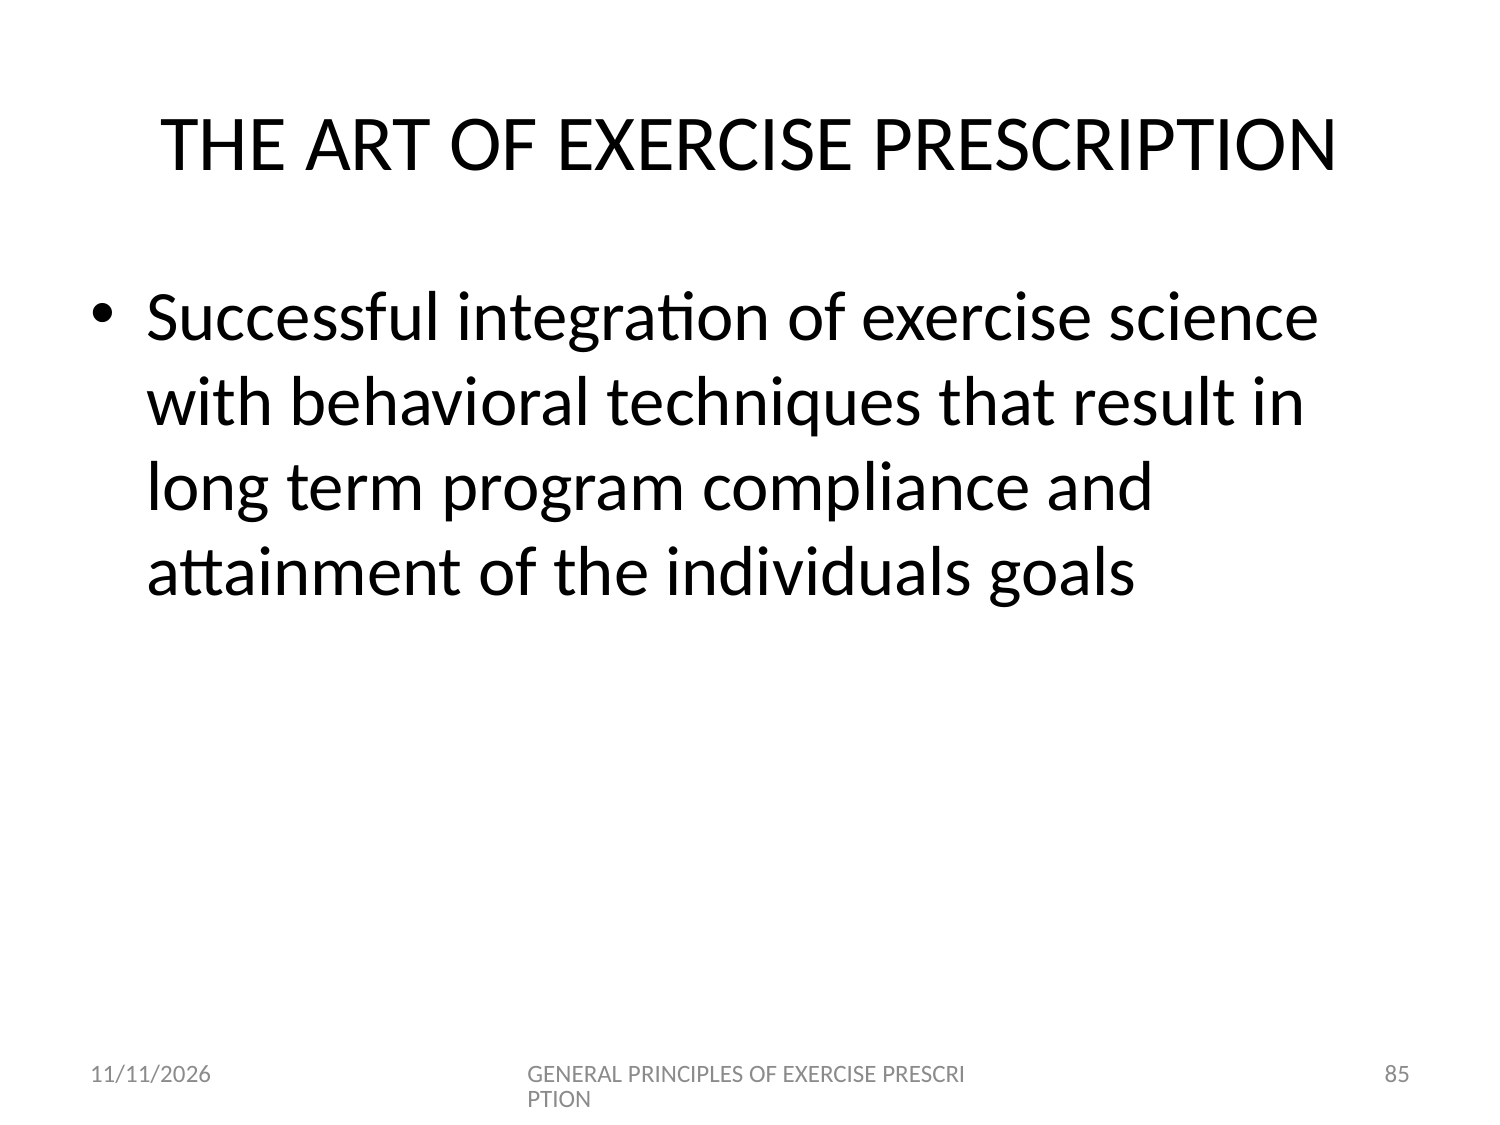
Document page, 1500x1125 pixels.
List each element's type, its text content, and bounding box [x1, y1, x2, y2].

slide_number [75, 1042, 425, 1103]
title THE ART OF EXERCISE PRESCRIPTION [75, 45, 1425, 233]
list Successful integration of exercise science with behavioral techniques that result in long term program compliance and attainment of the individuals goals [75, 262, 1425, 1005]
slide_number 85 [1074, 1042, 1425, 1103]
footer GENERAL PRINCIPLES OF EXERCISE PRESCRIPTION [512, 1042, 988, 1103]
